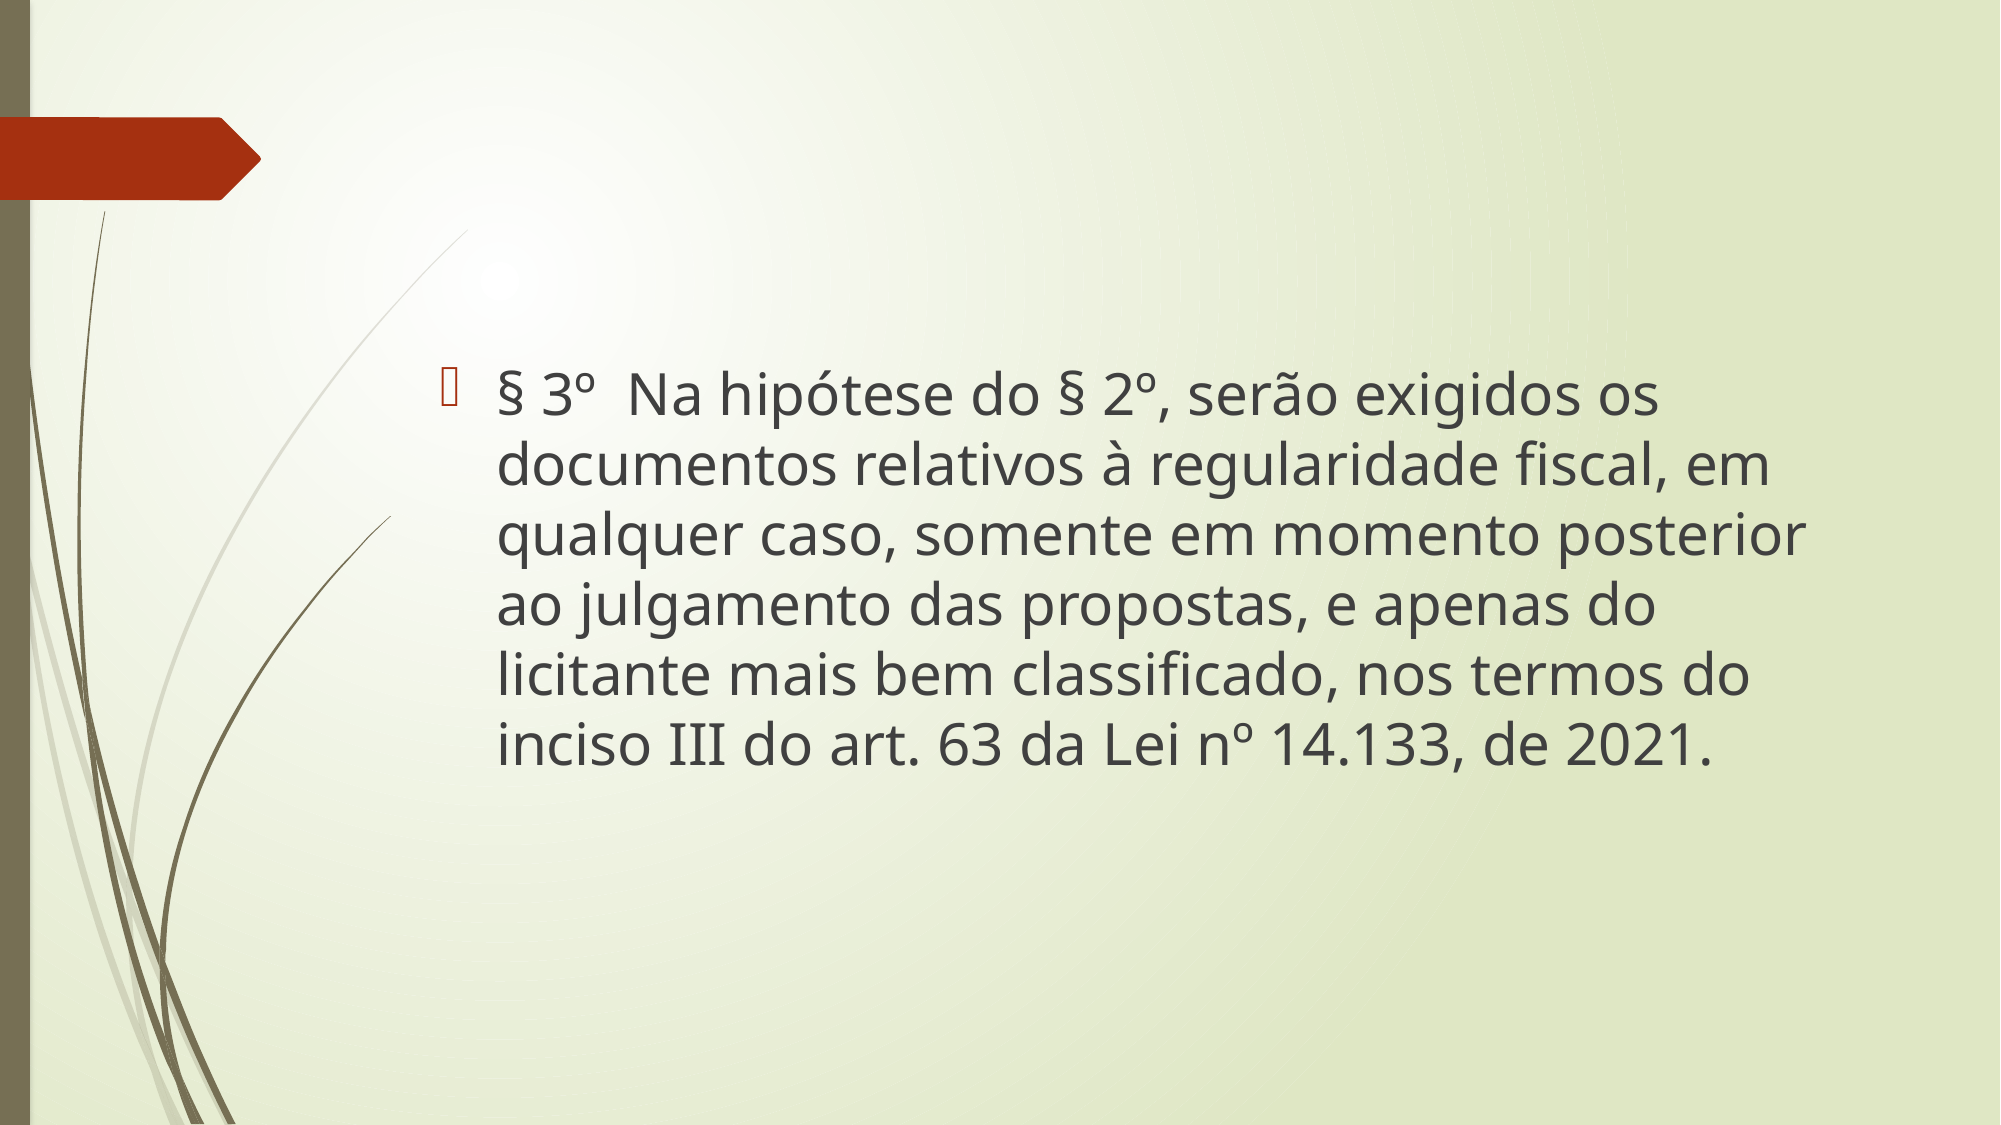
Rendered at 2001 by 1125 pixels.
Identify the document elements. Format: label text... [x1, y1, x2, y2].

list § 3º Na hipótese do § 2º, serão exigidos os documentos relativos à regularidade fiscal, em qualquer caso, somente em momento posterior ao julgamento das propostas, e apenas do licitante mais bem classificado, nos termos do inciso III do art. 63 da Lei nº 14.133, de 2021. [424, 350, 1888, 970]
